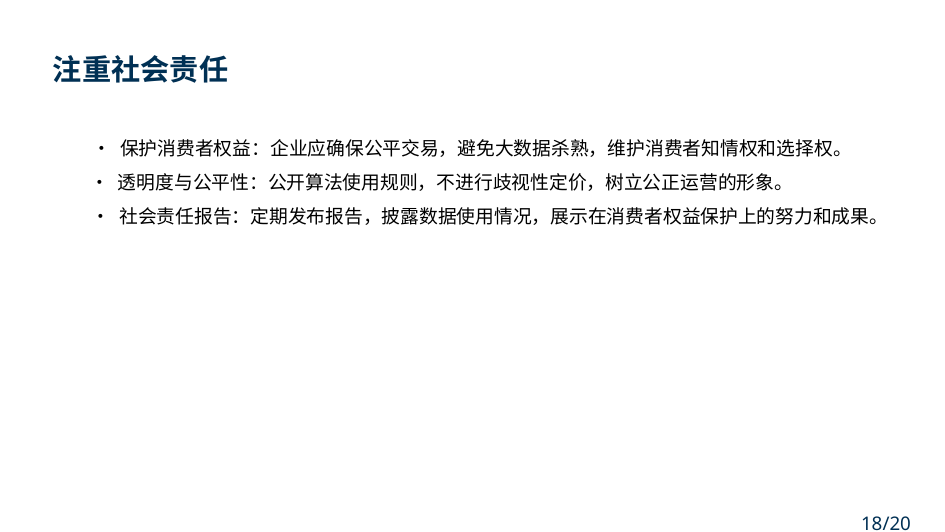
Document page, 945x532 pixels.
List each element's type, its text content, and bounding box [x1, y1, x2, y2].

text_box 注重社会责任 [38, 43, 244, 94]
text_box • 保护消费者权益：企业应确保公平交易，避免大数据杀熟，维护消费者知情权和选择权。 [77, 128, 867, 167]
text_box 18/20 [846, 503, 926, 532]
text_box • 社会责任报告：定期发布报告，披露数据使用情况，展示在消费者权益保护上的努力和成果。 [77, 197, 904, 235]
text_box • 透明度与公平性：公开算法使用规则，不进行歧视性定价，树立公正运营的形象。 [75, 163, 808, 201]
